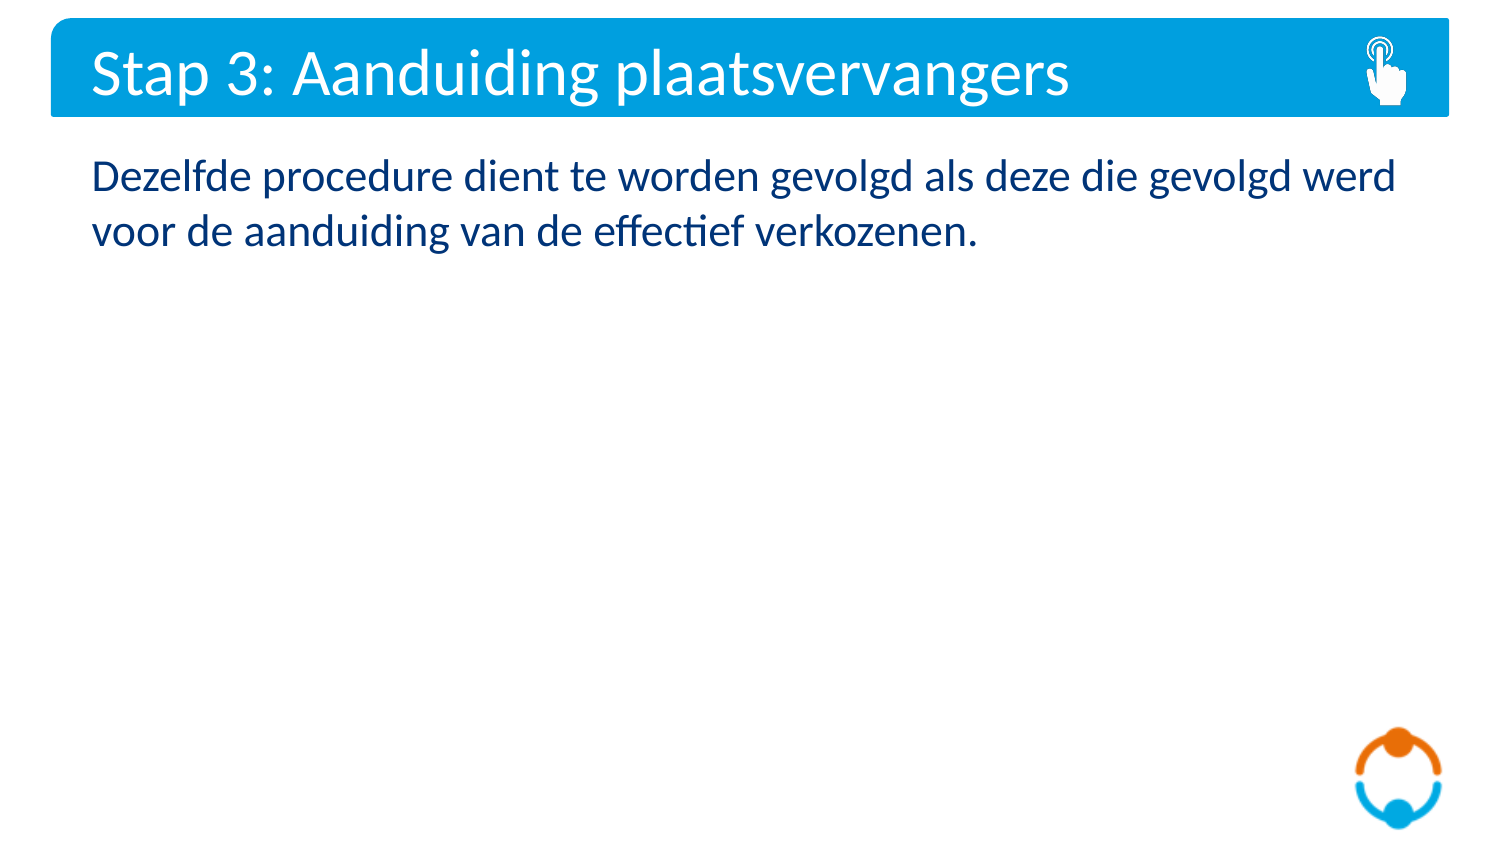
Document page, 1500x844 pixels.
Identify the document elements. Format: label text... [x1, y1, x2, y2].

list Dezelfde procedure dient te worden gevolgd als deze die gevolgd werd voor de aanduiding van de effectief verkozenen. [76, 138, 1424, 718]
picture [1367, 47, 1406, 105]
title Stap 3: Aanduiding plaatsvervangers [76, 33, 1346, 103]
picture [1333, 713, 1455, 838]
